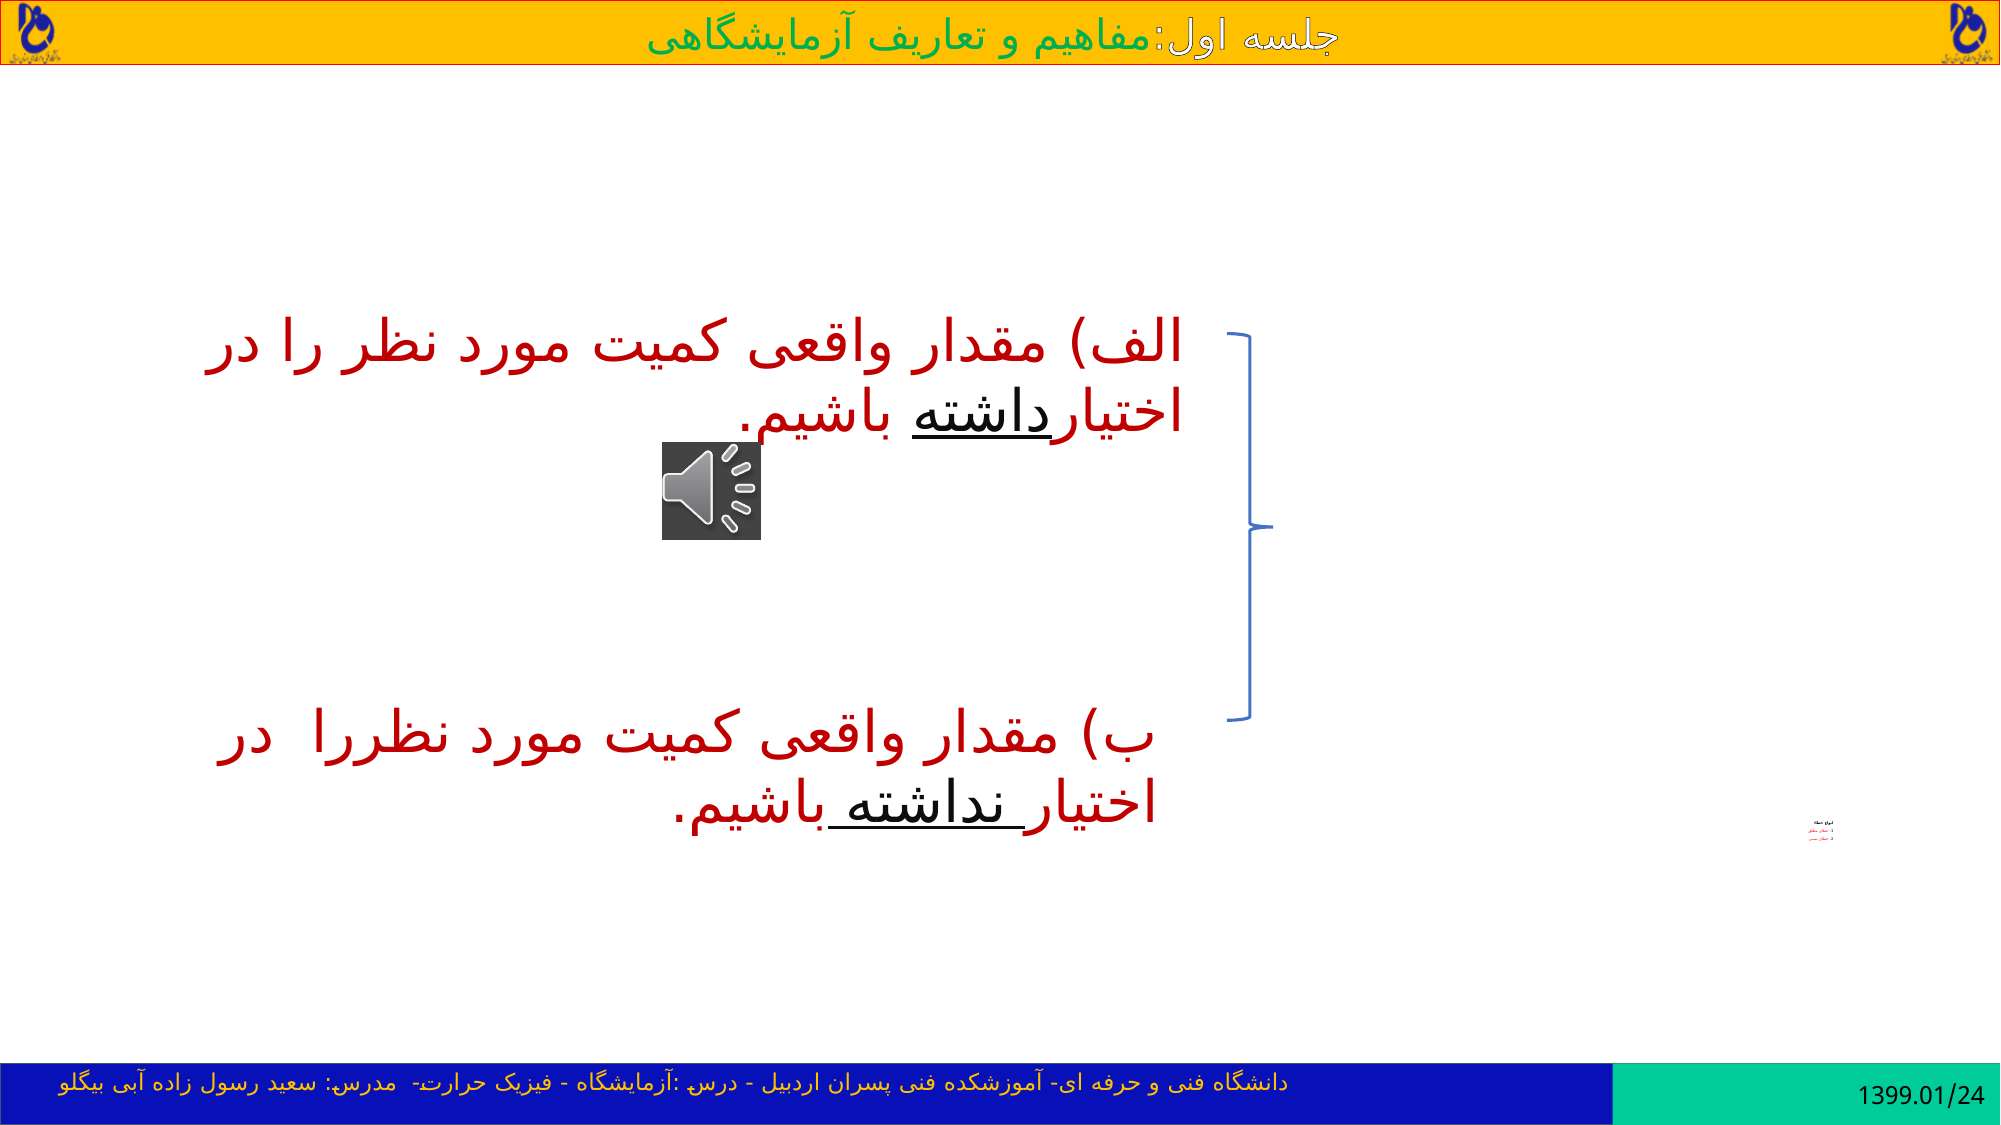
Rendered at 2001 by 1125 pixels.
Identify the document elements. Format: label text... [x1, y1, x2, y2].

subtitle دانشگاه فنی و حرفه ای- آموزشکده فنی پسران اردبیل - درس :آزمایشگاه - فیزیک حرارت- مدرس: سعید رسول زاده آبی بیگلو [0, 1063, 1612, 1125]
text_box ب) مقدار واقعی کمیت مورد نظررا در اختیار نداشته باشیم. [123, 686, 1174, 842]
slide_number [1612, 1063, 2000, 1125]
text_box الف) مقدار واقعی کمیت مورد نظر را در اختیارداشته باشیم. [123, 295, 1200, 451]
text_box [1226, 332, 1274, 722]
picture [661, 441, 762, 542]
picture [1932, 0, 2000, 74]
picture [0, 0, 68, 73]
text_box جلسه اول:مفاهیم و تعاریف آزمایشگاهی [68, 0, 1932, 65]
title انواع خطا: 1- خطای مطلق 2- خطای نسبی [312, 723, 1849, 849]
